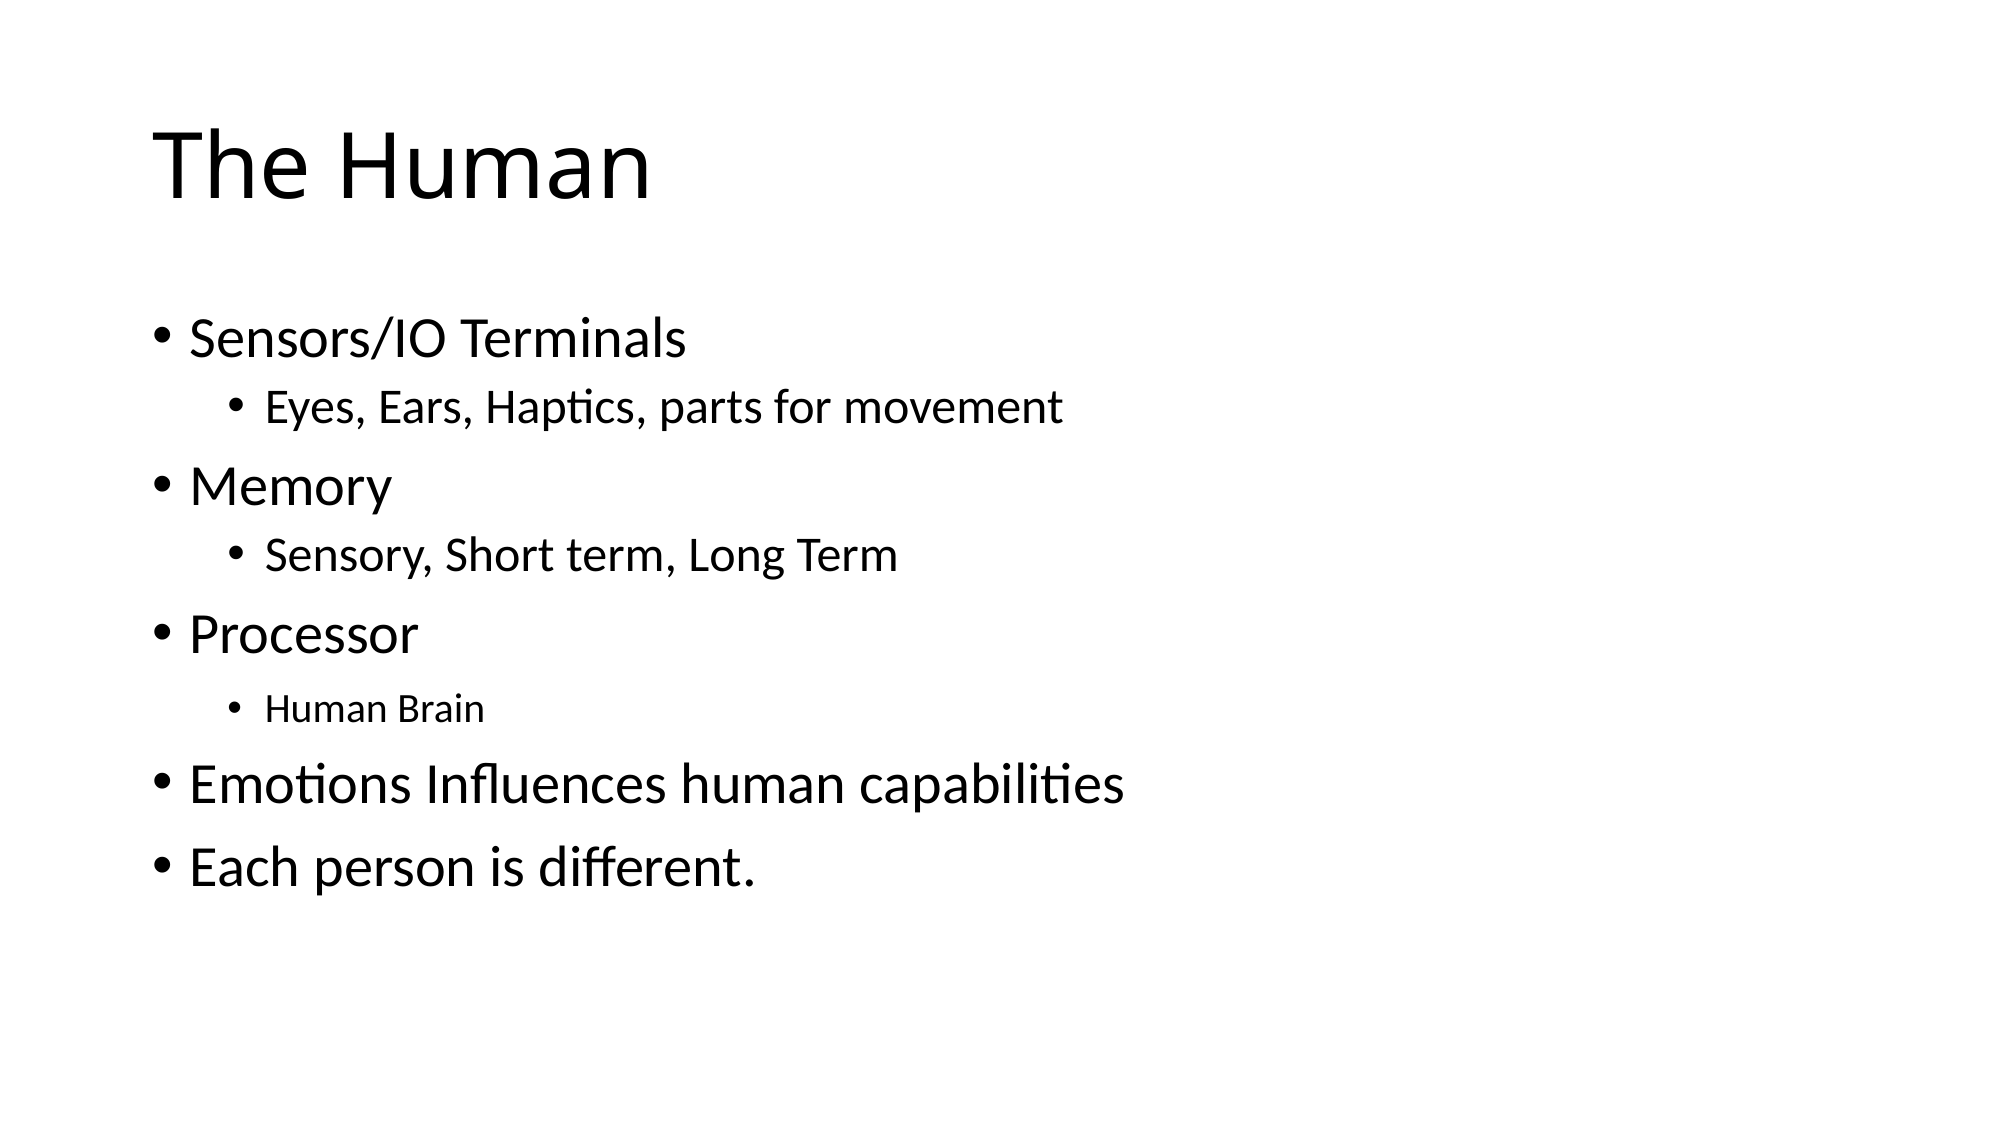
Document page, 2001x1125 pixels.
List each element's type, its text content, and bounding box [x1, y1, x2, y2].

text_box The Human [137, 59, 1863, 278]
text_box Sensors/IO Terminals Eyes, Ears, Haptics, parts for movement Memory Sensory, Short term, Long Term Processor Human Brain Emotions Influences human capabilities Each person is different. [137, 299, 1863, 1013]
